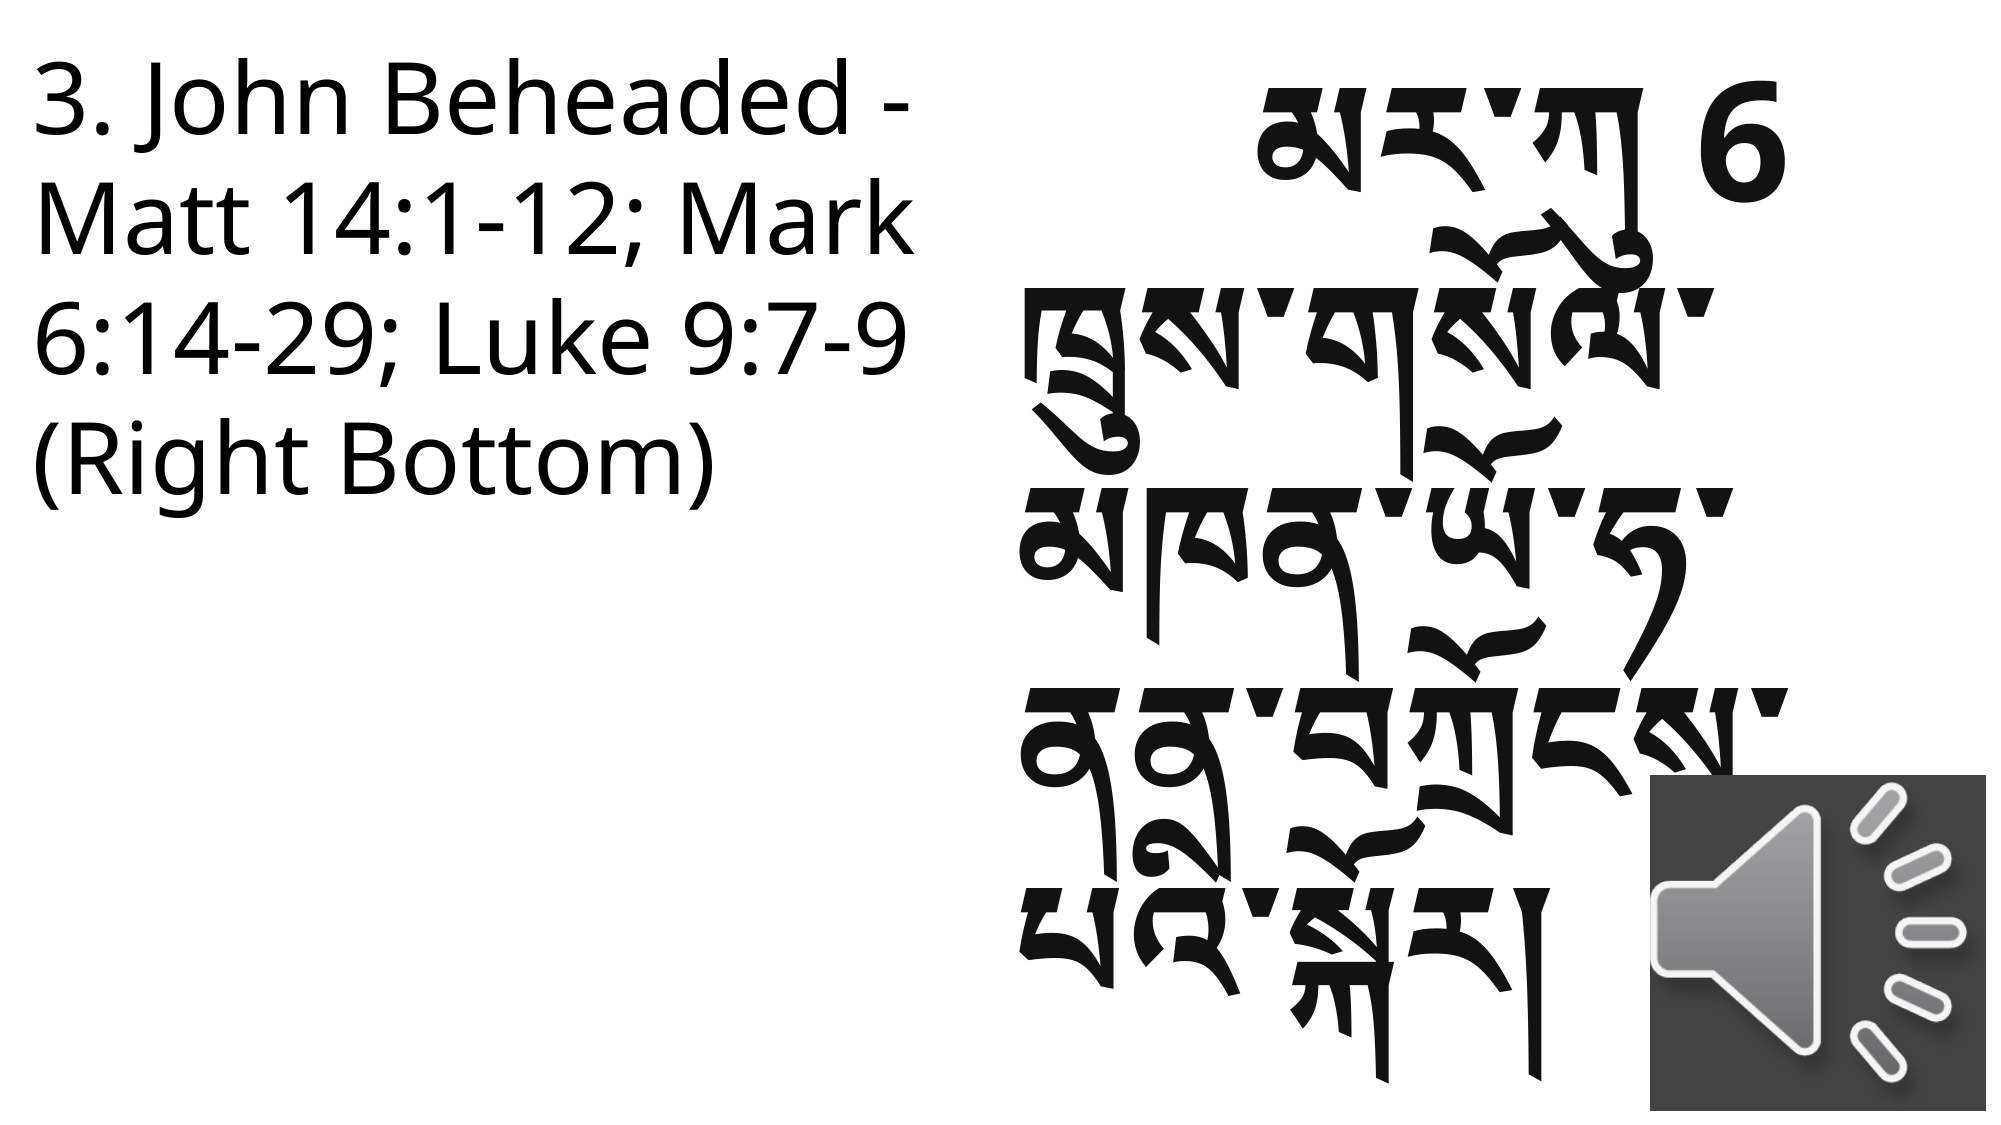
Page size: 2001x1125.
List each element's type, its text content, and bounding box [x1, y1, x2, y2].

text_box 3. John Beheaded - Matt 14:1-12; Mark 6:14-29; Luke 9:7-9 (Right Bottom) [18, 27, 973, 1104]
text_box མར་ཀུ 6 ཁྲུས་གསོལ་མཁན་ཡོ་ཧ་ནན་བཀྲོངས་པའི་སྐོར། [999, 27, 2000, 1104]
picture [1648, 773, 1987, 1112]
